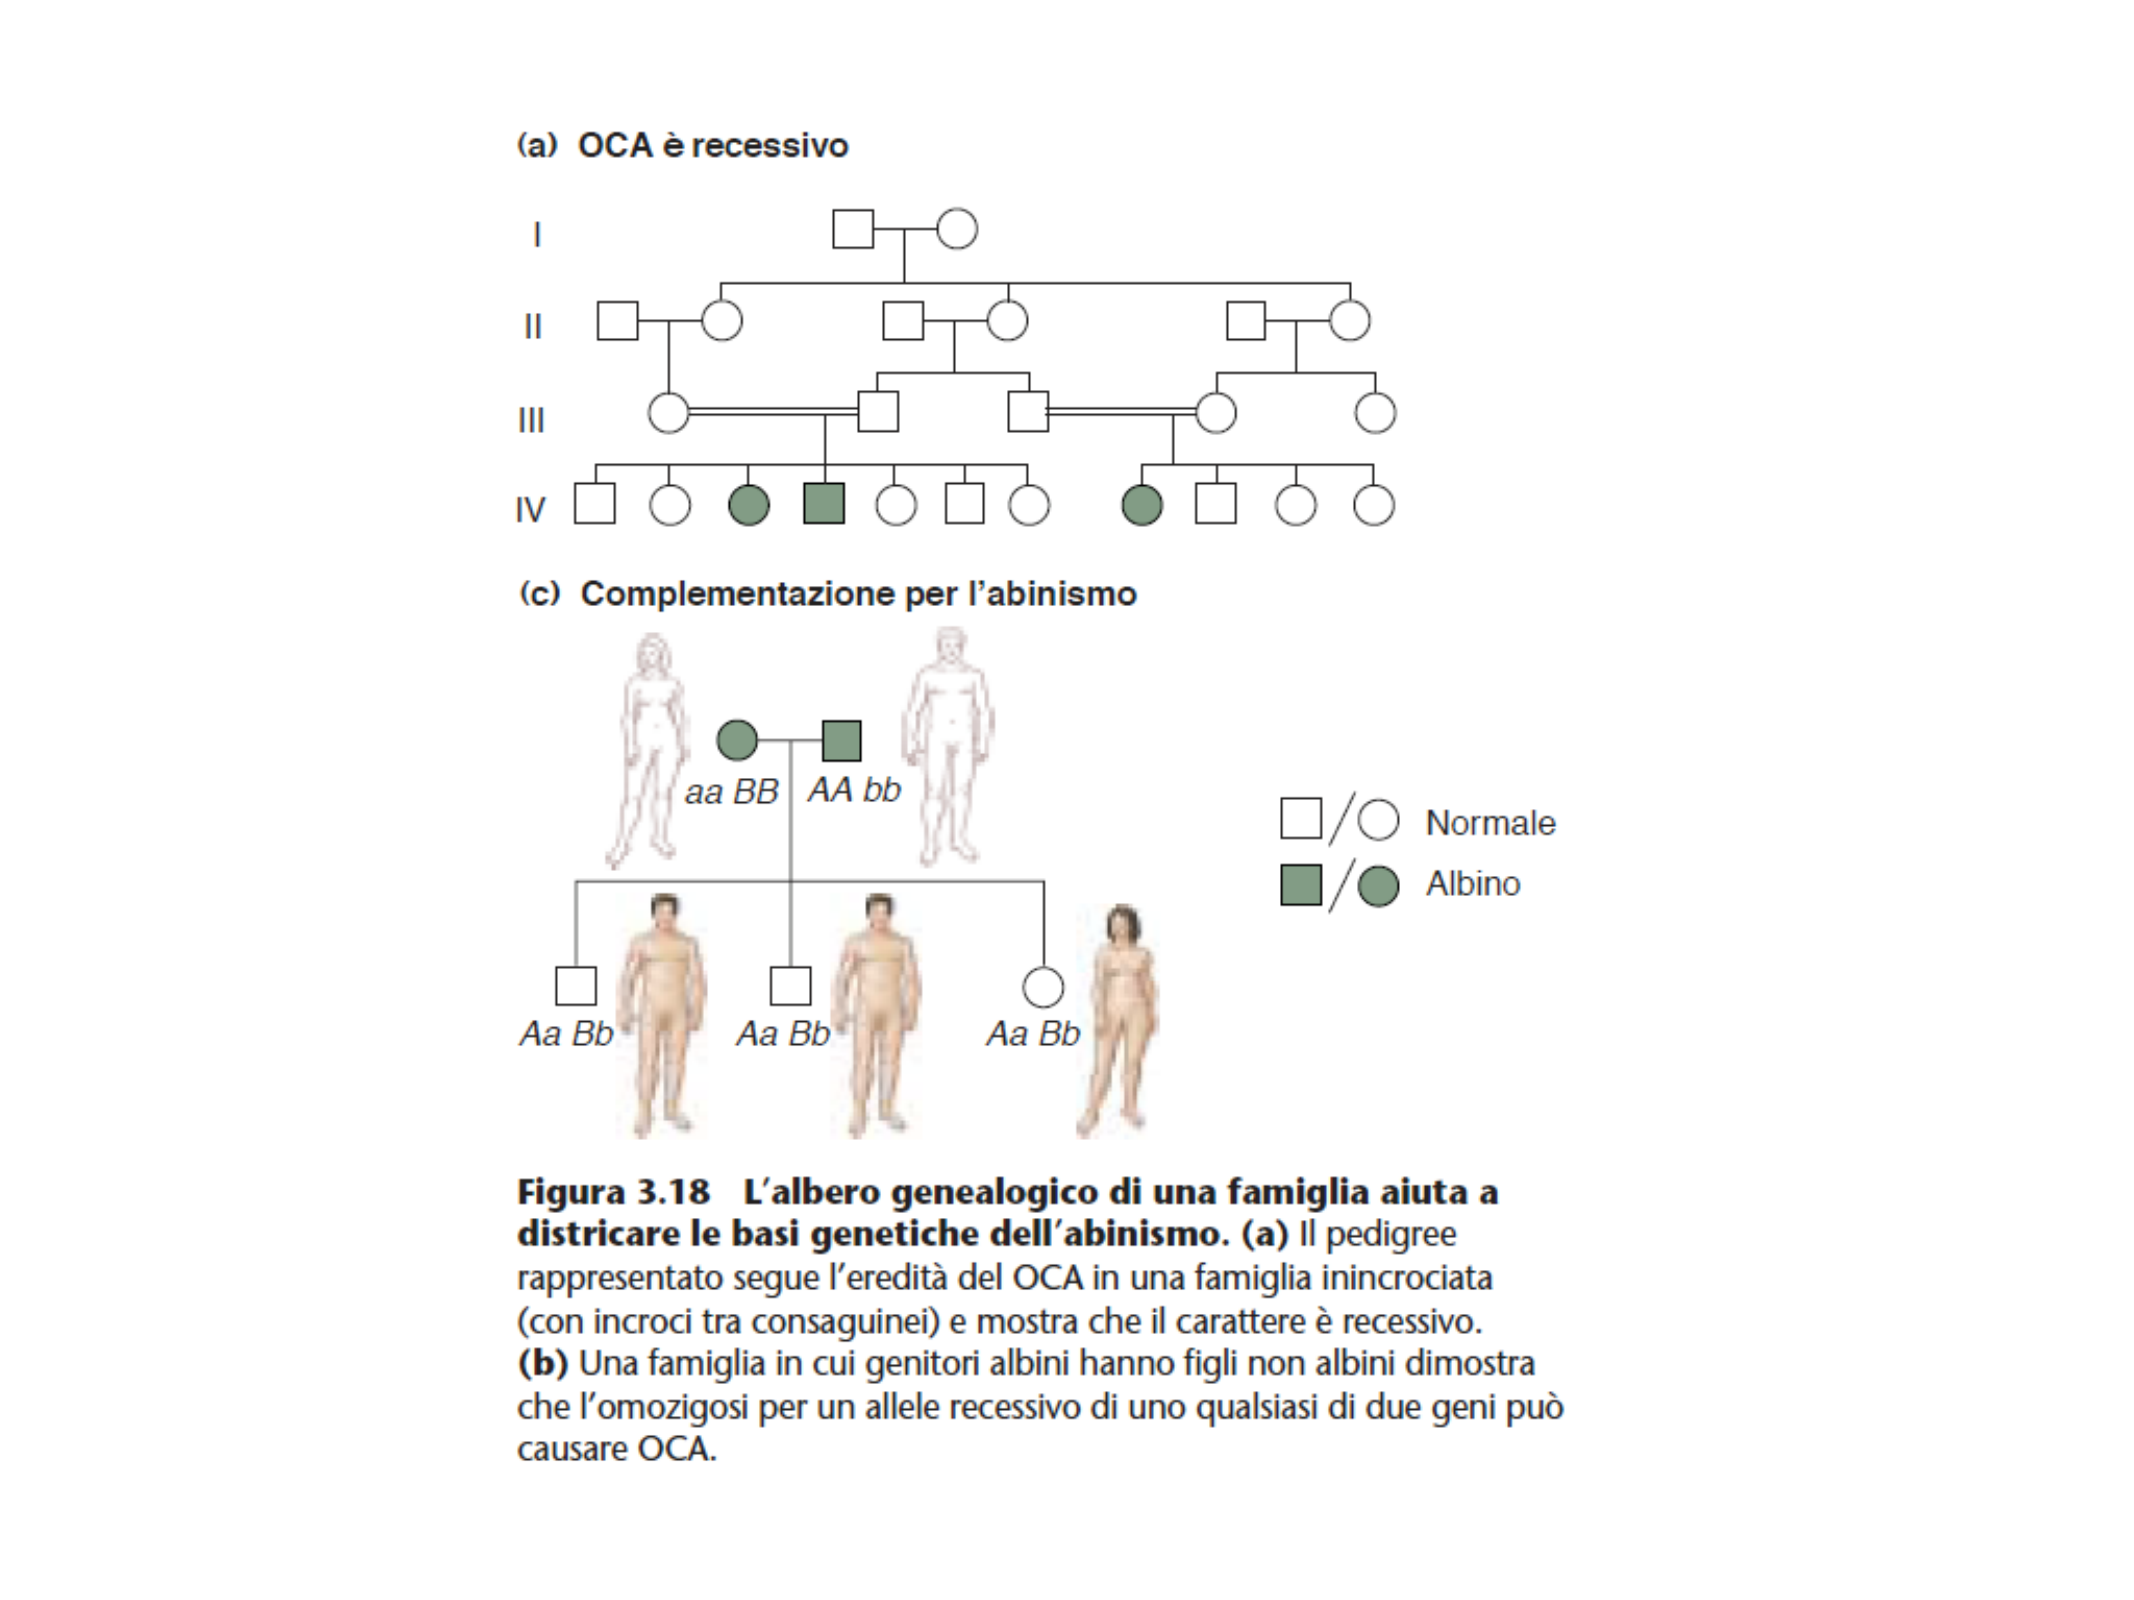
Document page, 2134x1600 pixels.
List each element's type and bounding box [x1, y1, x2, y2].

picture [460, 118, 1676, 1484]
